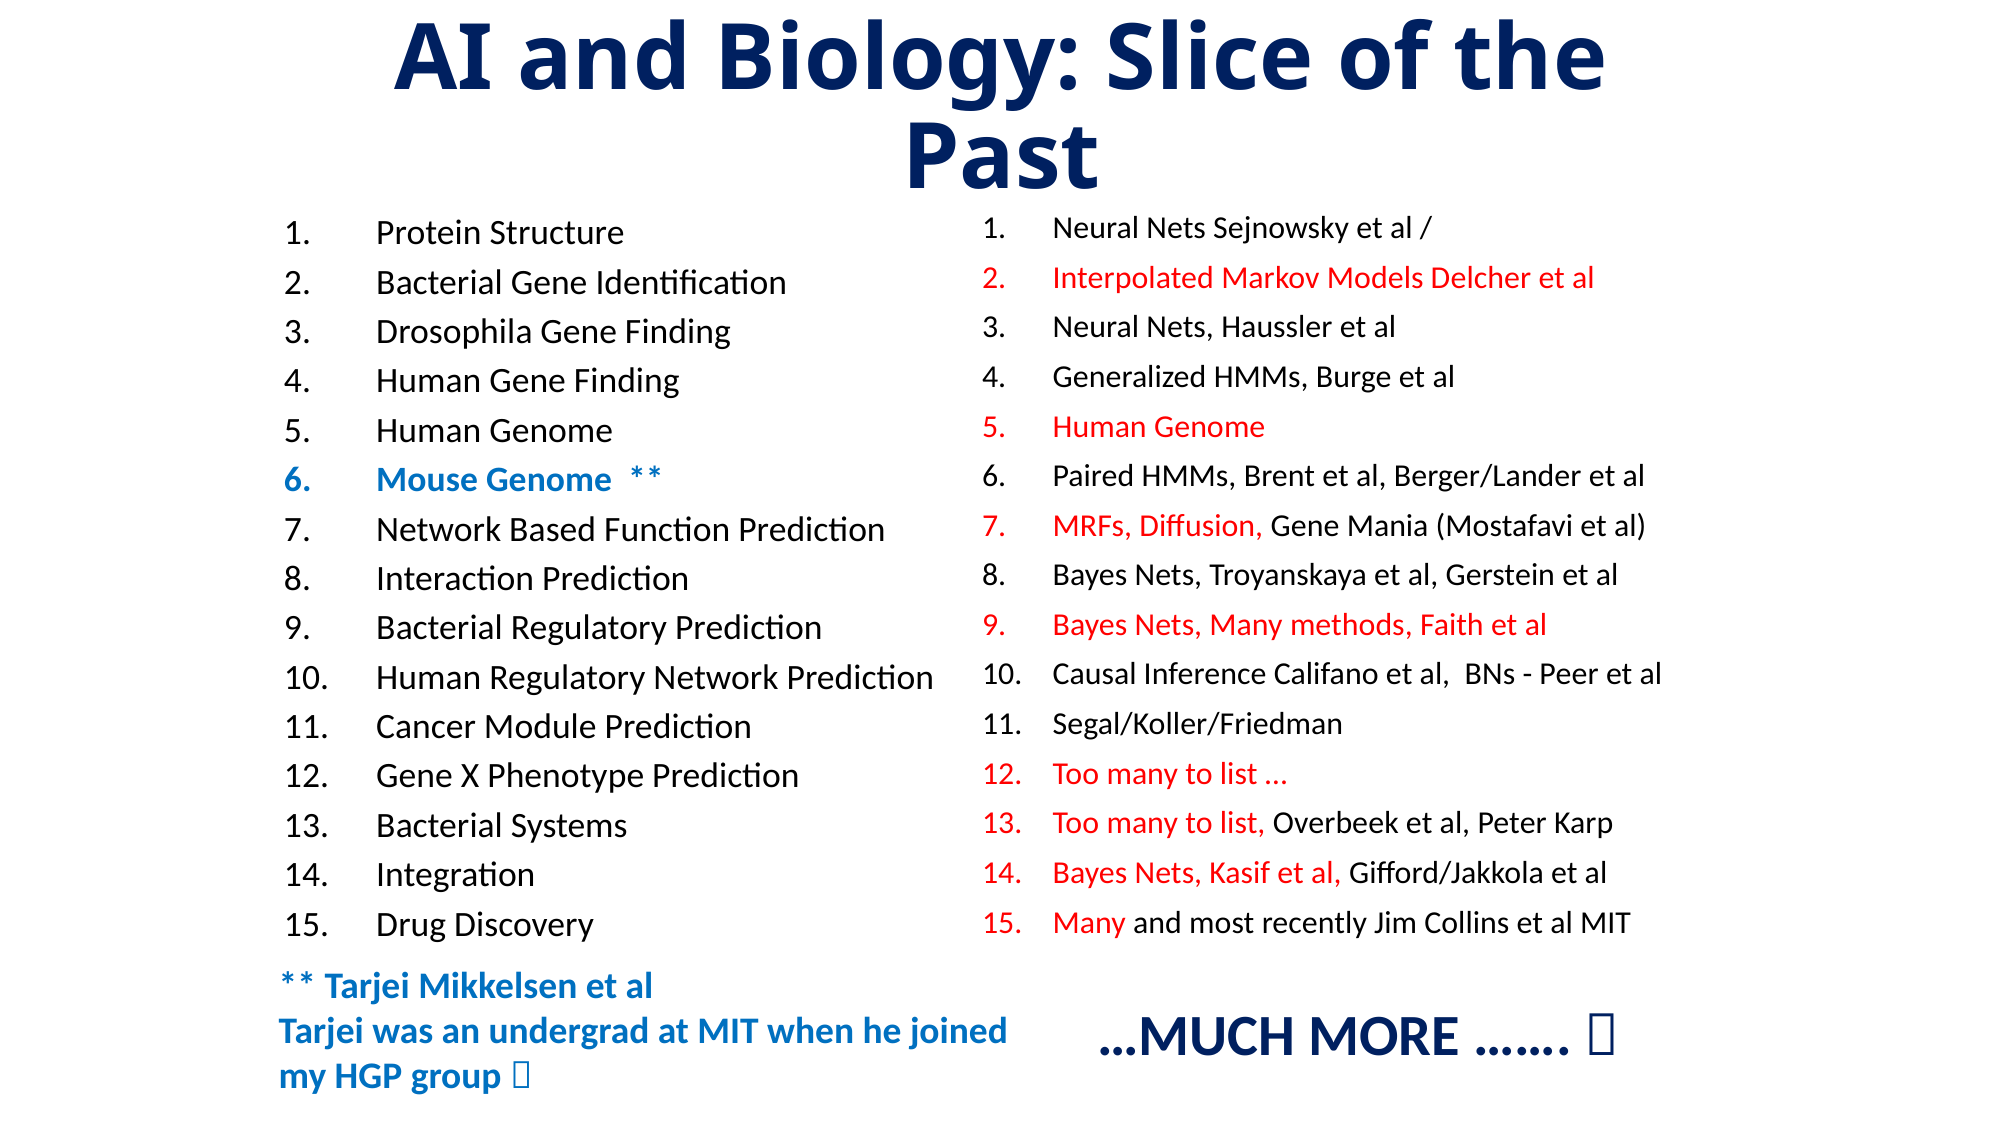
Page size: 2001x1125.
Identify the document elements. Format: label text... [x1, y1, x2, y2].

text_box ** Tarjei Mikkelsen et al Tarjei was an undergrad at MIT when he joined my HGP group  [264, 953, 1062, 1104]
title AI and Biology: Slice of the Past [354, 27, 1649, 191]
list Protein Structure Bacterial Gene Identification Drosophila Gene Finding Human Gene Finding Human Genome Mouse Genome ** Network Based Function Prediction Interaction Prediction Bacterial Regulatory Prediction Human Regulatory Network Prediction Cancer Module Prediction Gene X Phenotype Prediction Bacterial Systems Integration Drug Discovery [268, 206, 970, 953]
text_box Neural Nets Sejnowsky et al / Interpolated Markov Models Delcher et al Neural Nets, Haussler et al Generalized HMMs, Burge et al Human Genome Paired HMMs, Brent et al, Berger/Lander et al MRFs, Diffusion, Gene Mania (Mostafavi et al) Bayes Nets, Troyanskaya et al, Gerstein et al Bayes Nets, Many methods, Faith et al Causal Inference Califano et al, BNs - Peer et al Segal/Koller/Friedman Too many to list … Too many to list, Overbeek et al, Peter Karp Bayes Nets, Kasif et al, Gifford/Jakkola et al Many and most recently Jim Collins et al MIT [970, 205, 1735, 961]
text_box …MUCH MORE …….  [1082, 990, 1685, 1075]
